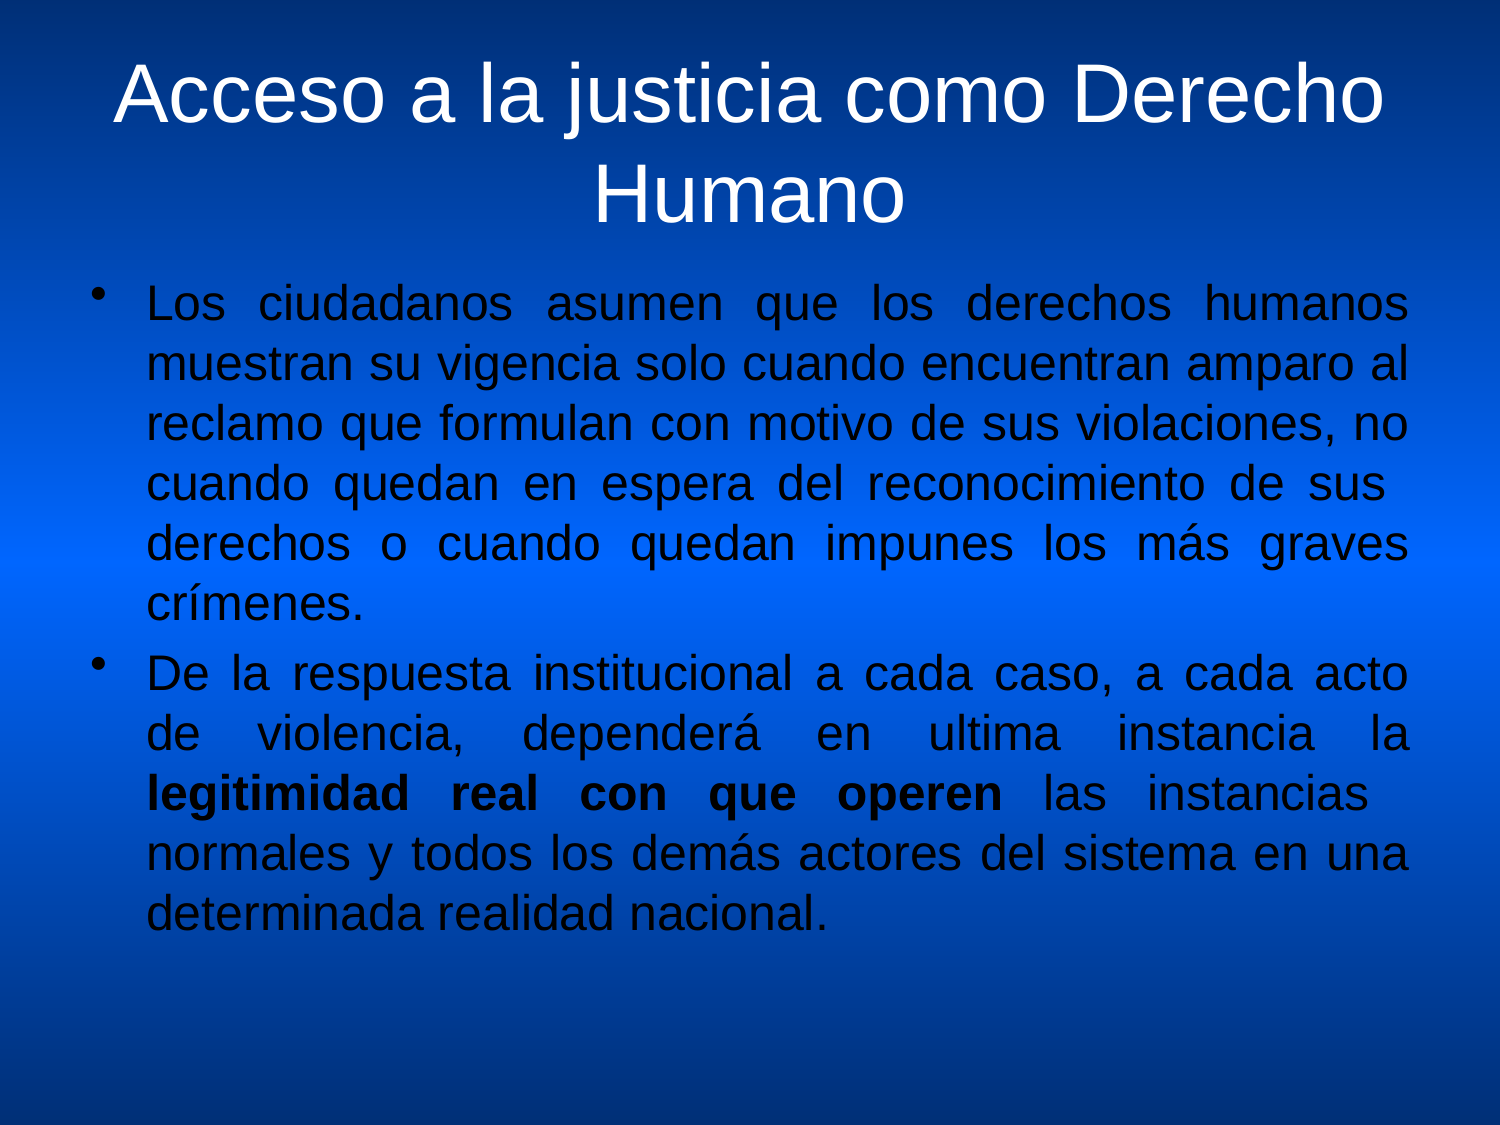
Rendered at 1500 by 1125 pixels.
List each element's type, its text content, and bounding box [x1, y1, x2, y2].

title Acceso a la justicia como Derecho Humano [74, 44, 1426, 233]
list Los ciudadanos asumen que los derechos humanos muestran su vigencia solo cuando encuentran amparo al reclamo que formulan con motivo de sus violaciones, no cuando quedan en espera del reconocimiento de sus derechos o cuando quedan impunes los más graves crímenes. De la respuesta institucional a cada caso, a cada acto de violencia, dependerá en ultima instancia la legitimidad real con que operen las instancias normales y todos los demás actores del sistema en una determinada realidad nacional. [74, 262, 1426, 1006]
